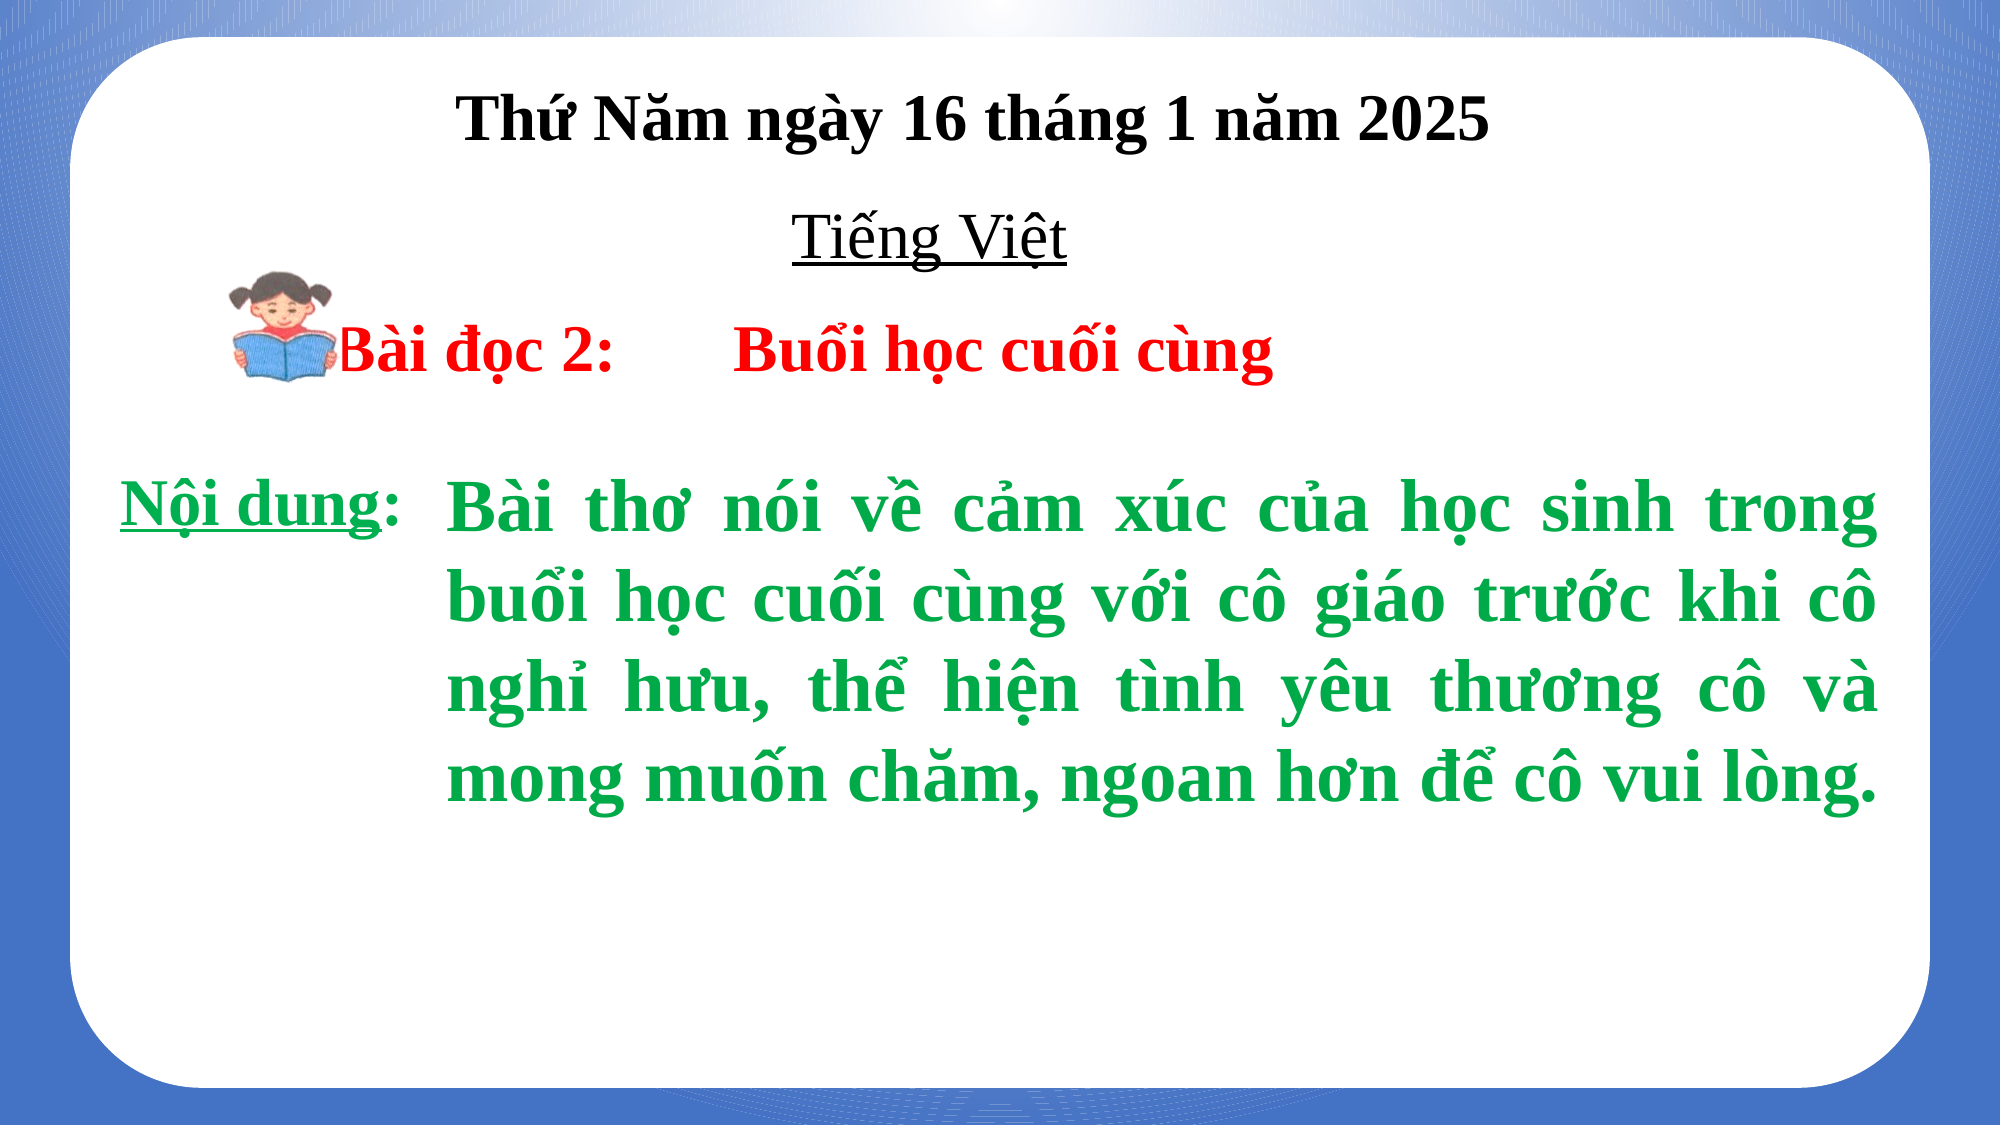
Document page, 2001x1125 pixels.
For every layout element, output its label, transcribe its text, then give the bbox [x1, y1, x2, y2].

text_box Bài đọc 2: Buổi học cuối cùng [264, 250, 1325, 438]
text_box [69, 36, 1931, 1089]
text_box Thứ Năm ngày 16 tháng 1 năm 2025 [223, 6, 1724, 174]
text_box Tiếng Việt [729, 185, 1130, 280]
text_box Nội dung: [105, 451, 461, 546]
picture [223, 263, 343, 385]
text_box Bài thơ nói về cảm xúc của học sinh trong buổi học cuối cùng với cô giáo trước khi cô nghỉ hưu, thể hiện tình yêu thương cô và mong muốn chăm, ngoan hơn để cô vui lòng. [431, 456, 1895, 818]
